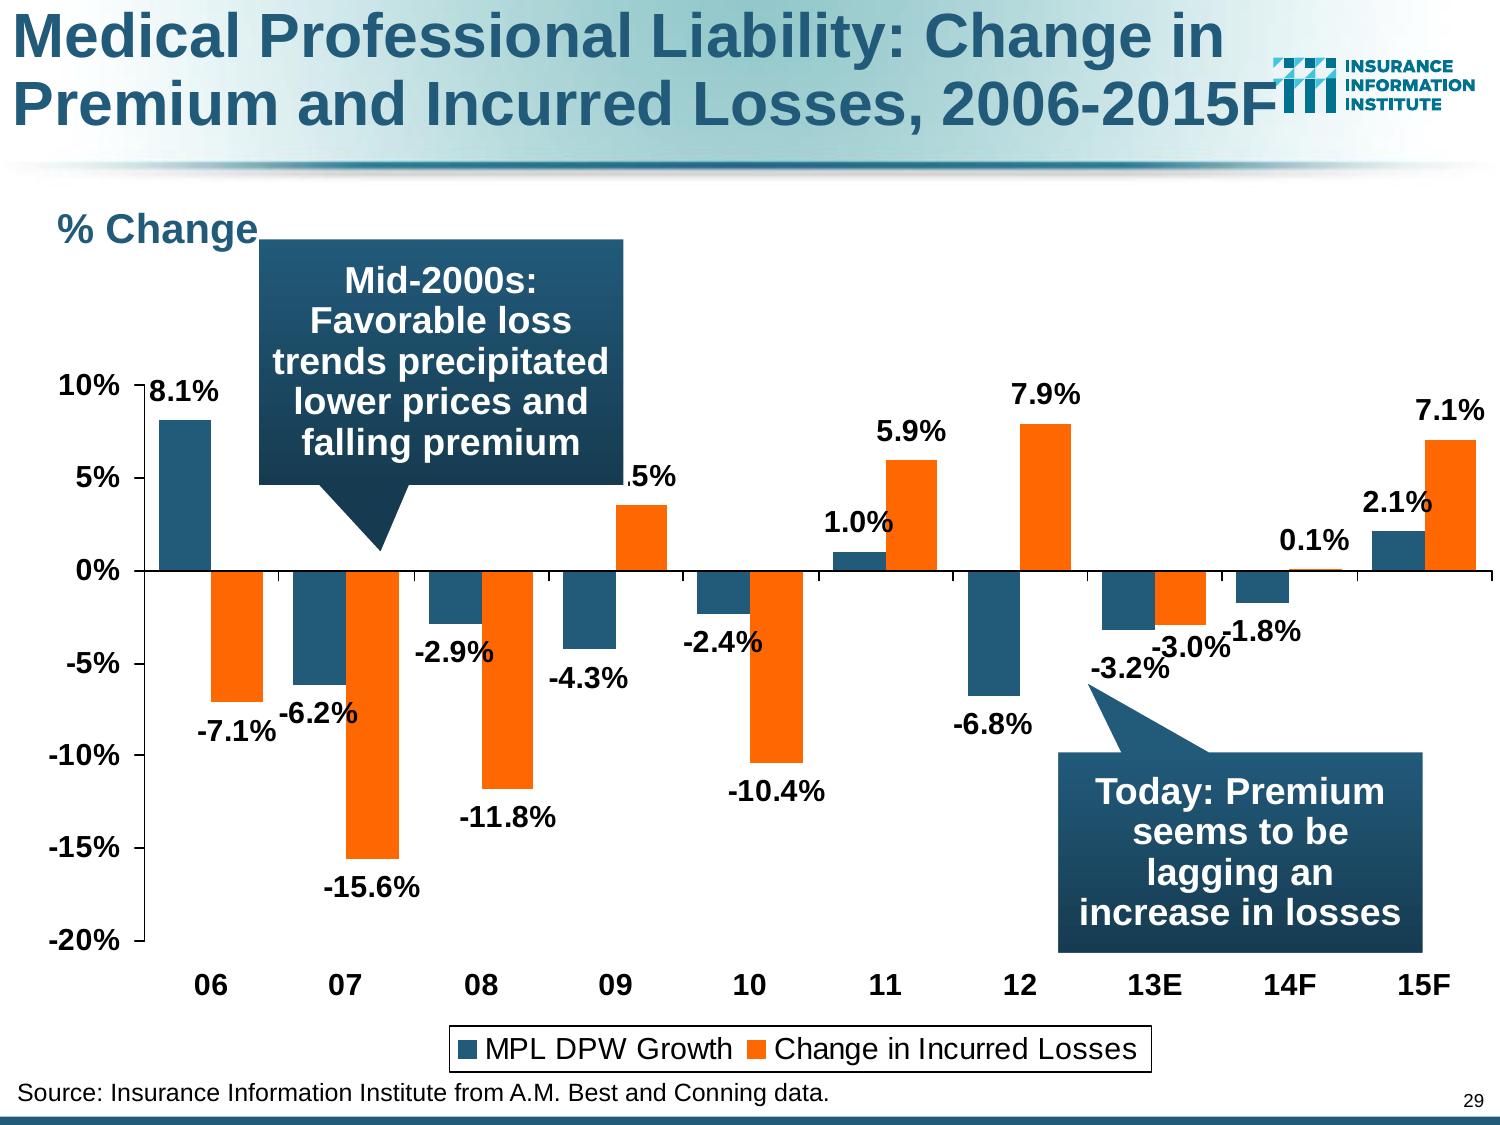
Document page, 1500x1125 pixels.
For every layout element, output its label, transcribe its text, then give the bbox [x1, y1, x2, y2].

text_box Source: Insurance Information Institute from A.M. Best and Conning data. [2, 1069, 1383, 1115]
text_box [35, 321, 1500, 1089]
title Medical Professional Liability: Change in Premium and Incurred Losses, 2006-2015F [0, 0, 1423, 147]
slide_number 29 [1410, 1097, 1485, 1112]
text_box % Change [57, 207, 1458, 253]
text_box Mid-2000s: Favorable loss trends precipitated lower prices and falling premium [256, 253, 626, 319]
picture [0, 0, 1500, 189]
